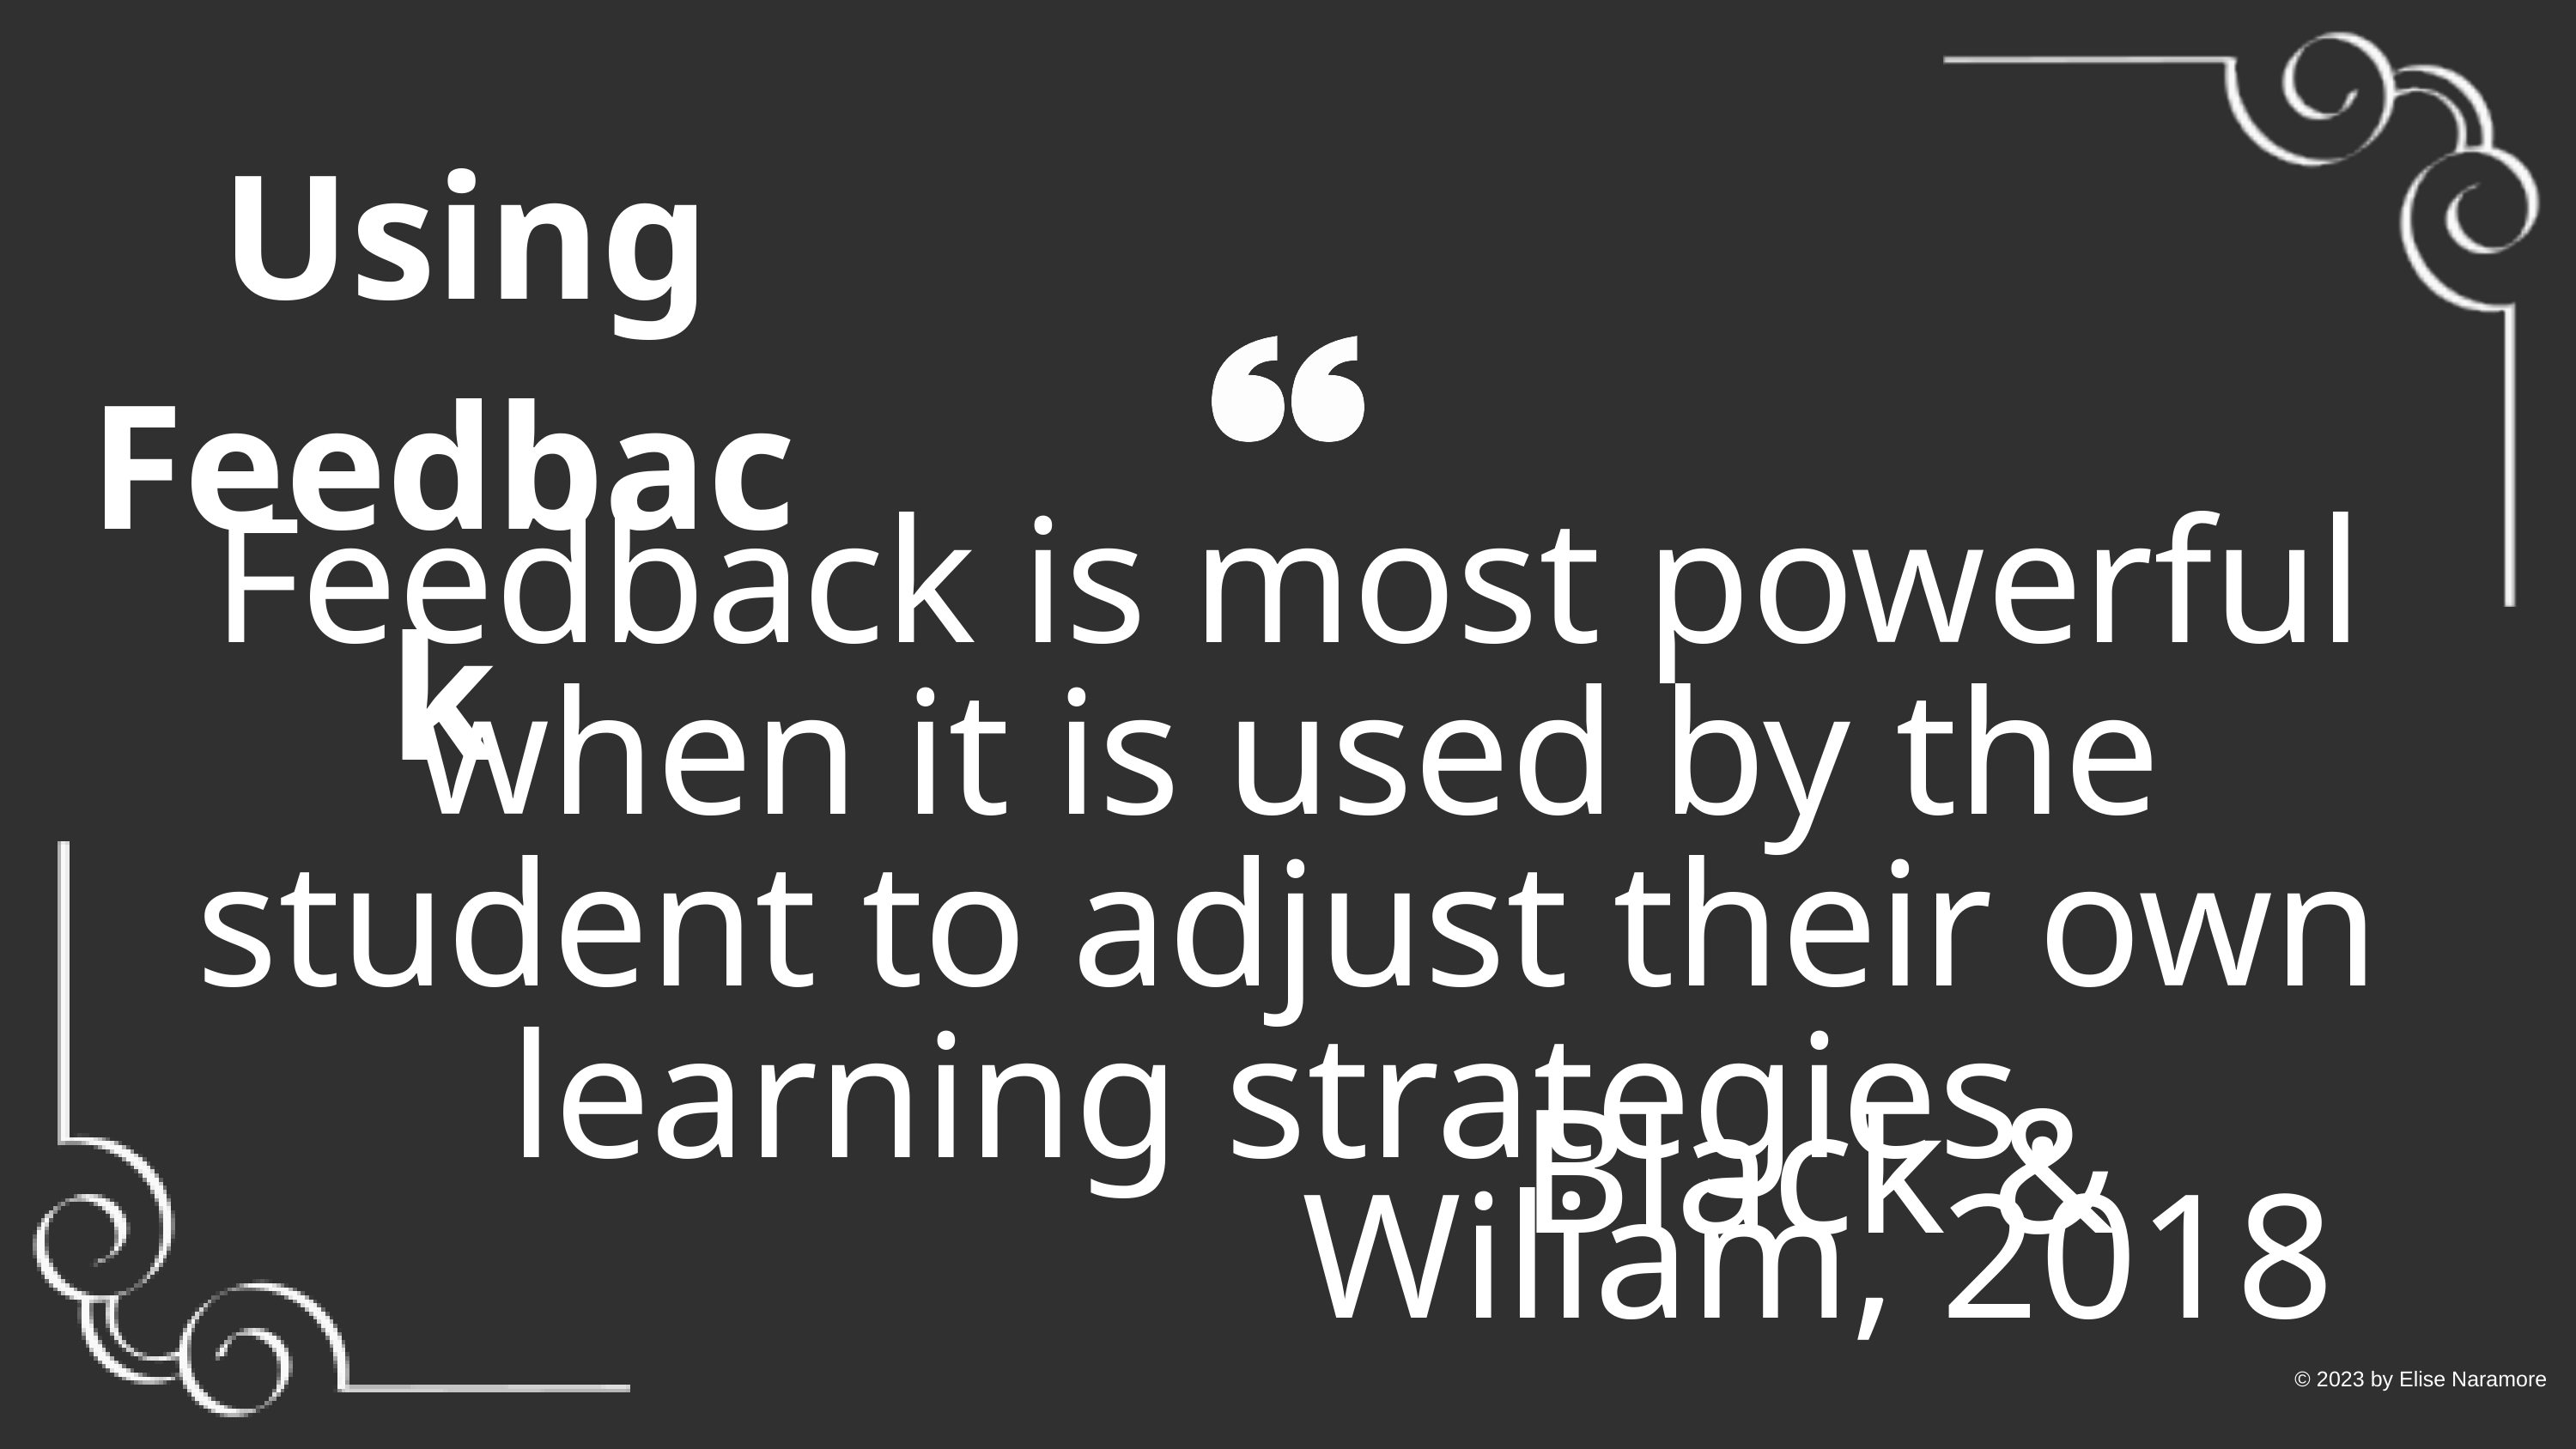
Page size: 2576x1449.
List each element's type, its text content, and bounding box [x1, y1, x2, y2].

text_box © 2023 by Elise Naramore [2006, 1365, 2554, 1391]
picture [29, 841, 630, 1422]
picture [1211, 336, 1365, 443]
text_box Using Feedback [47, 102, 838, 794]
text_box Feedback is most powerful when it is used by the student to adjust their own learning strategies. [144, 505, 2432, 1192]
picture [1943, 27, 2544, 607]
text_box Black & Wiliam, 2018 [1288, 1182, 2349, 1353]
